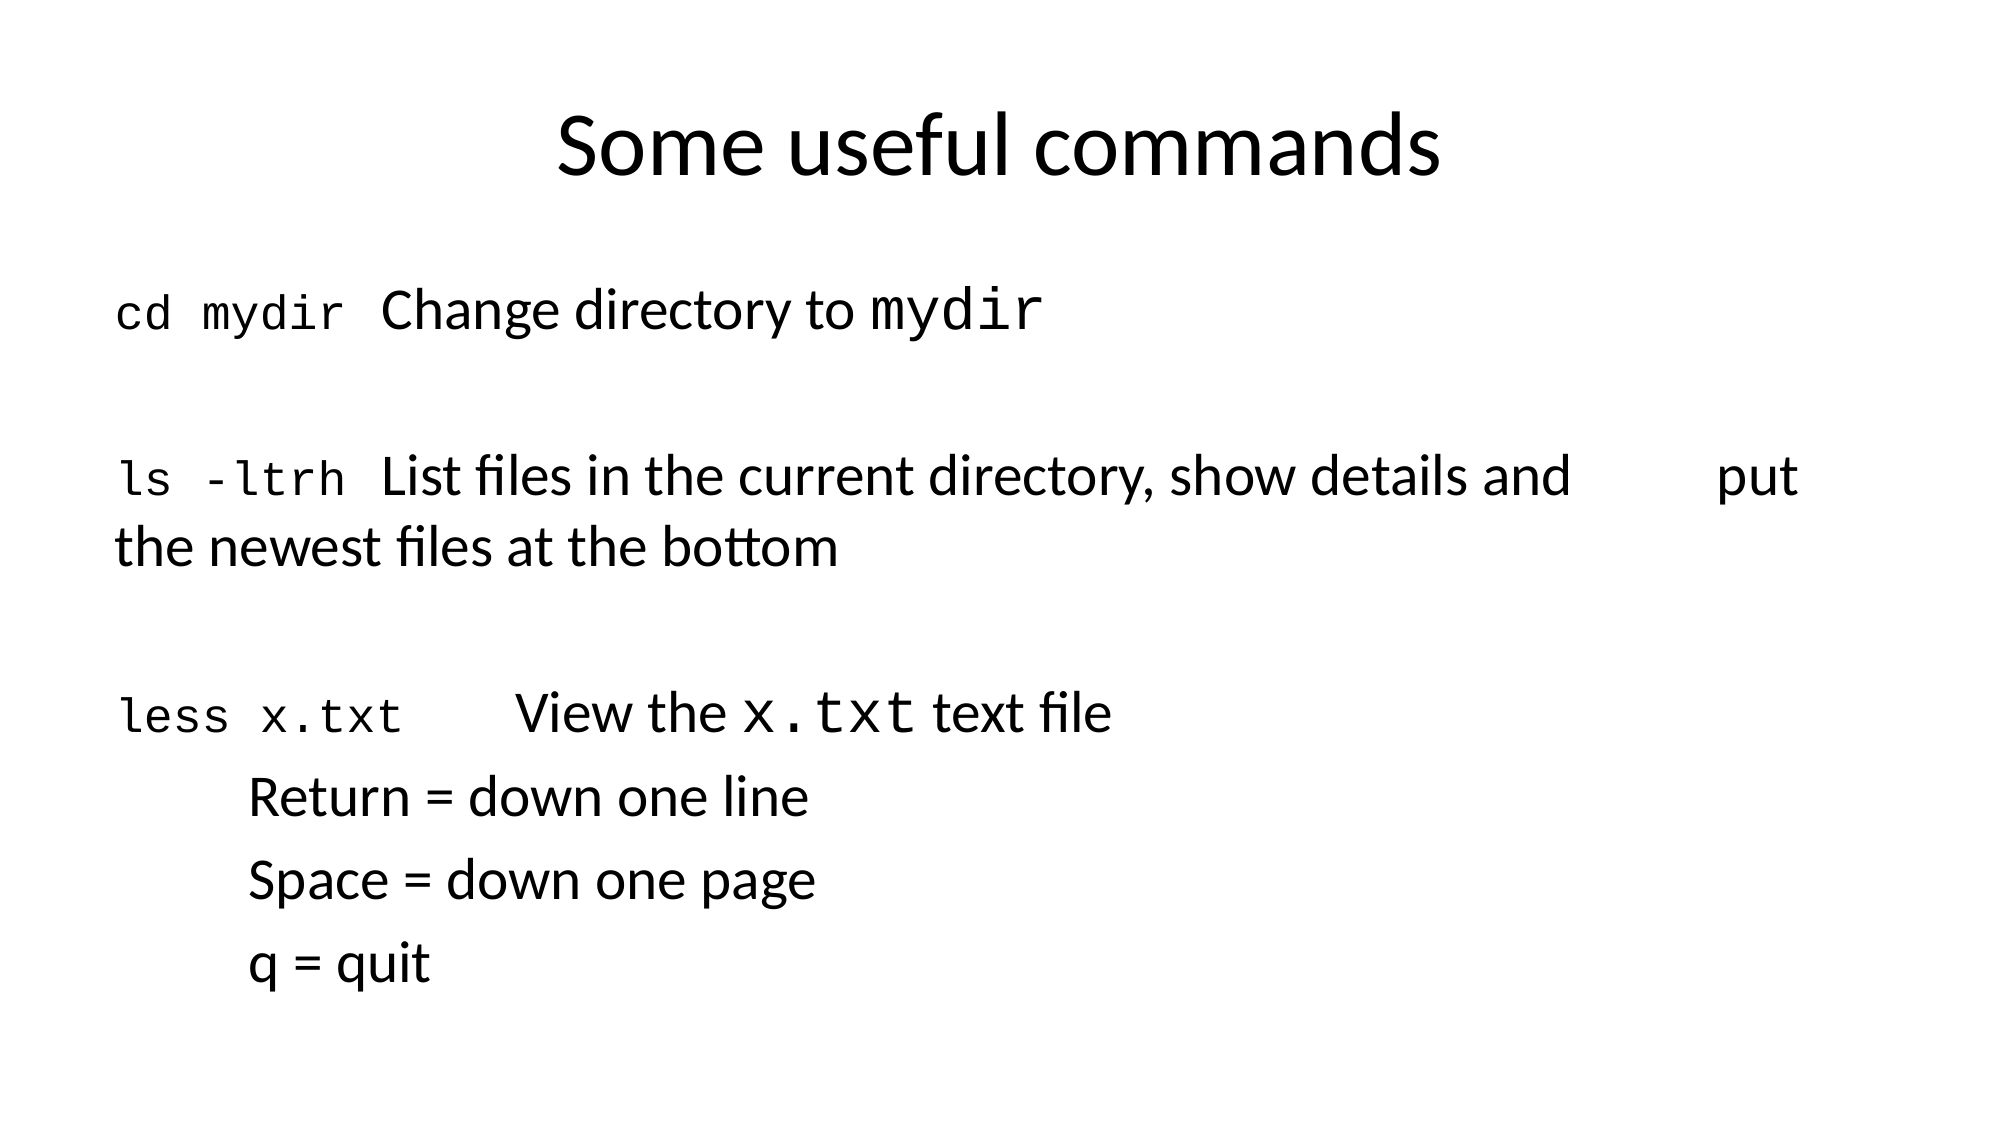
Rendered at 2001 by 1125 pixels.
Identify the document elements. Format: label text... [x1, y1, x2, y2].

title Some useful commands [99, 45, 1900, 233]
list cd mydir Change directory to mydir ls -ltrh List files in the current directory, show details and put the newest files at the bottom less x.txt View the x.txt text file Return = down one line Space = down one page q = quit [99, 262, 1900, 1005]
